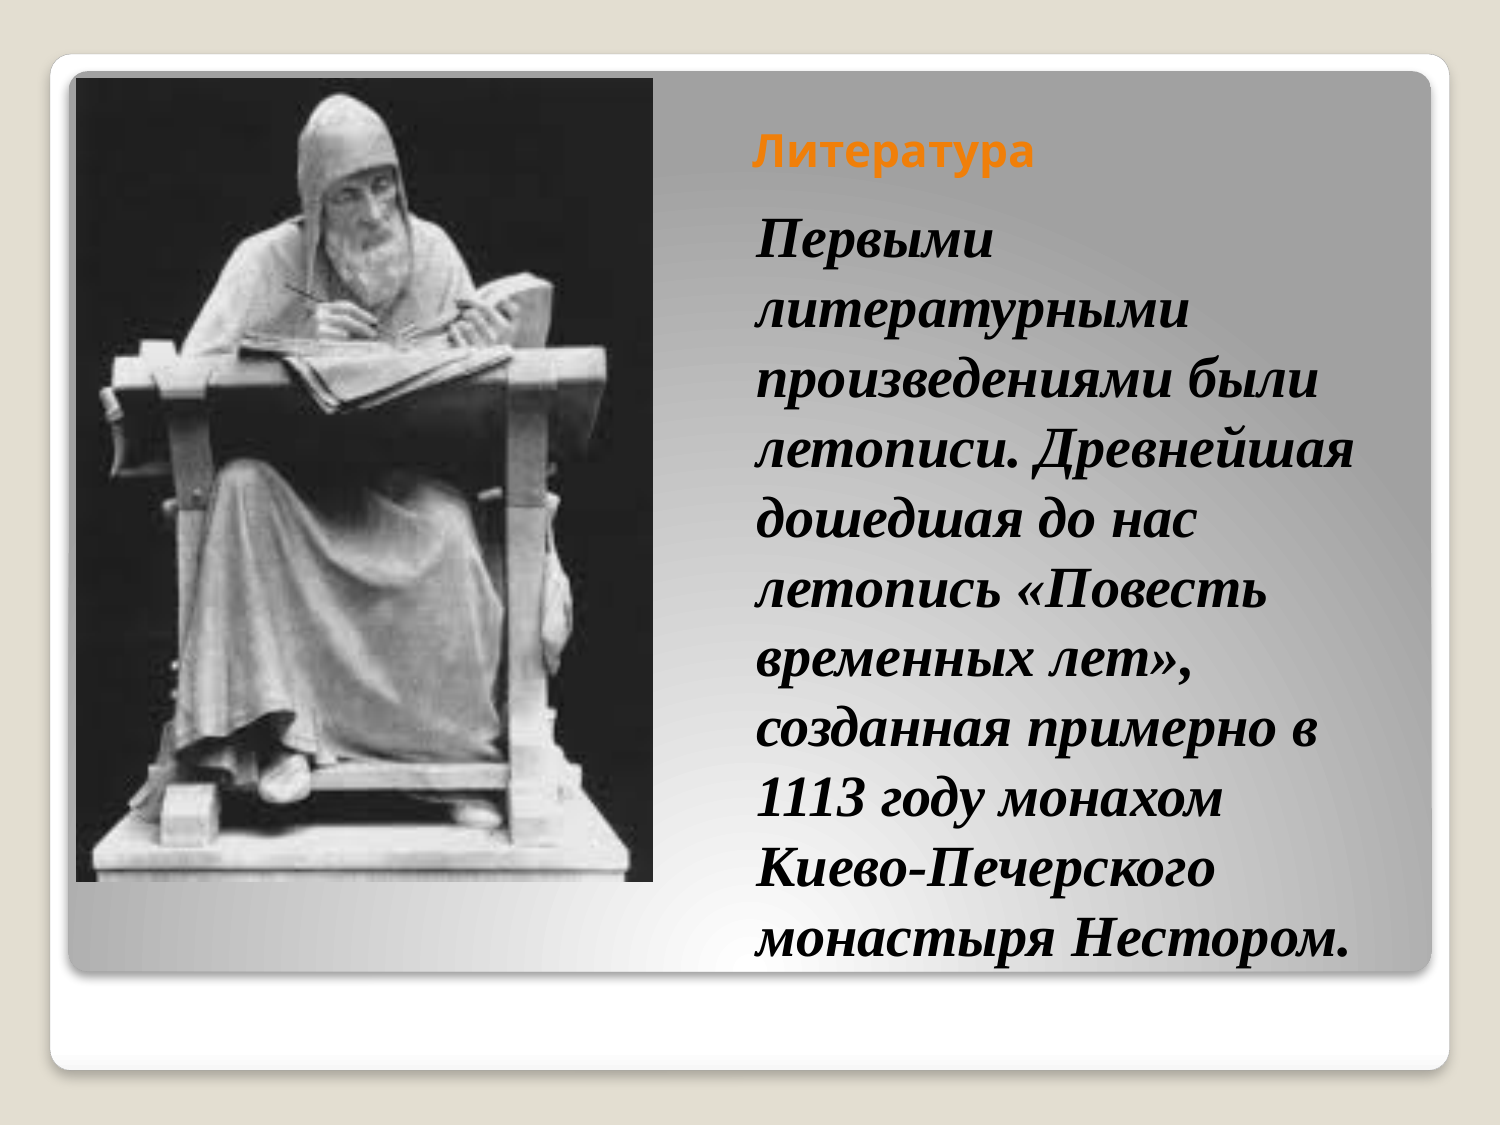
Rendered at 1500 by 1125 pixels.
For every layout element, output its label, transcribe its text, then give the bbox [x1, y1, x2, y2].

list Первыми литературными произведениями были летописи. Древнейшая дошедшая до нас летопись «Повесть временных лет», созданная примерно в 1113 году монахом Киево-Печерского монастыря Нестором. [738, 184, 1397, 1059]
title Литература [738, 87, 1397, 184]
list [76, 77, 653, 882]
